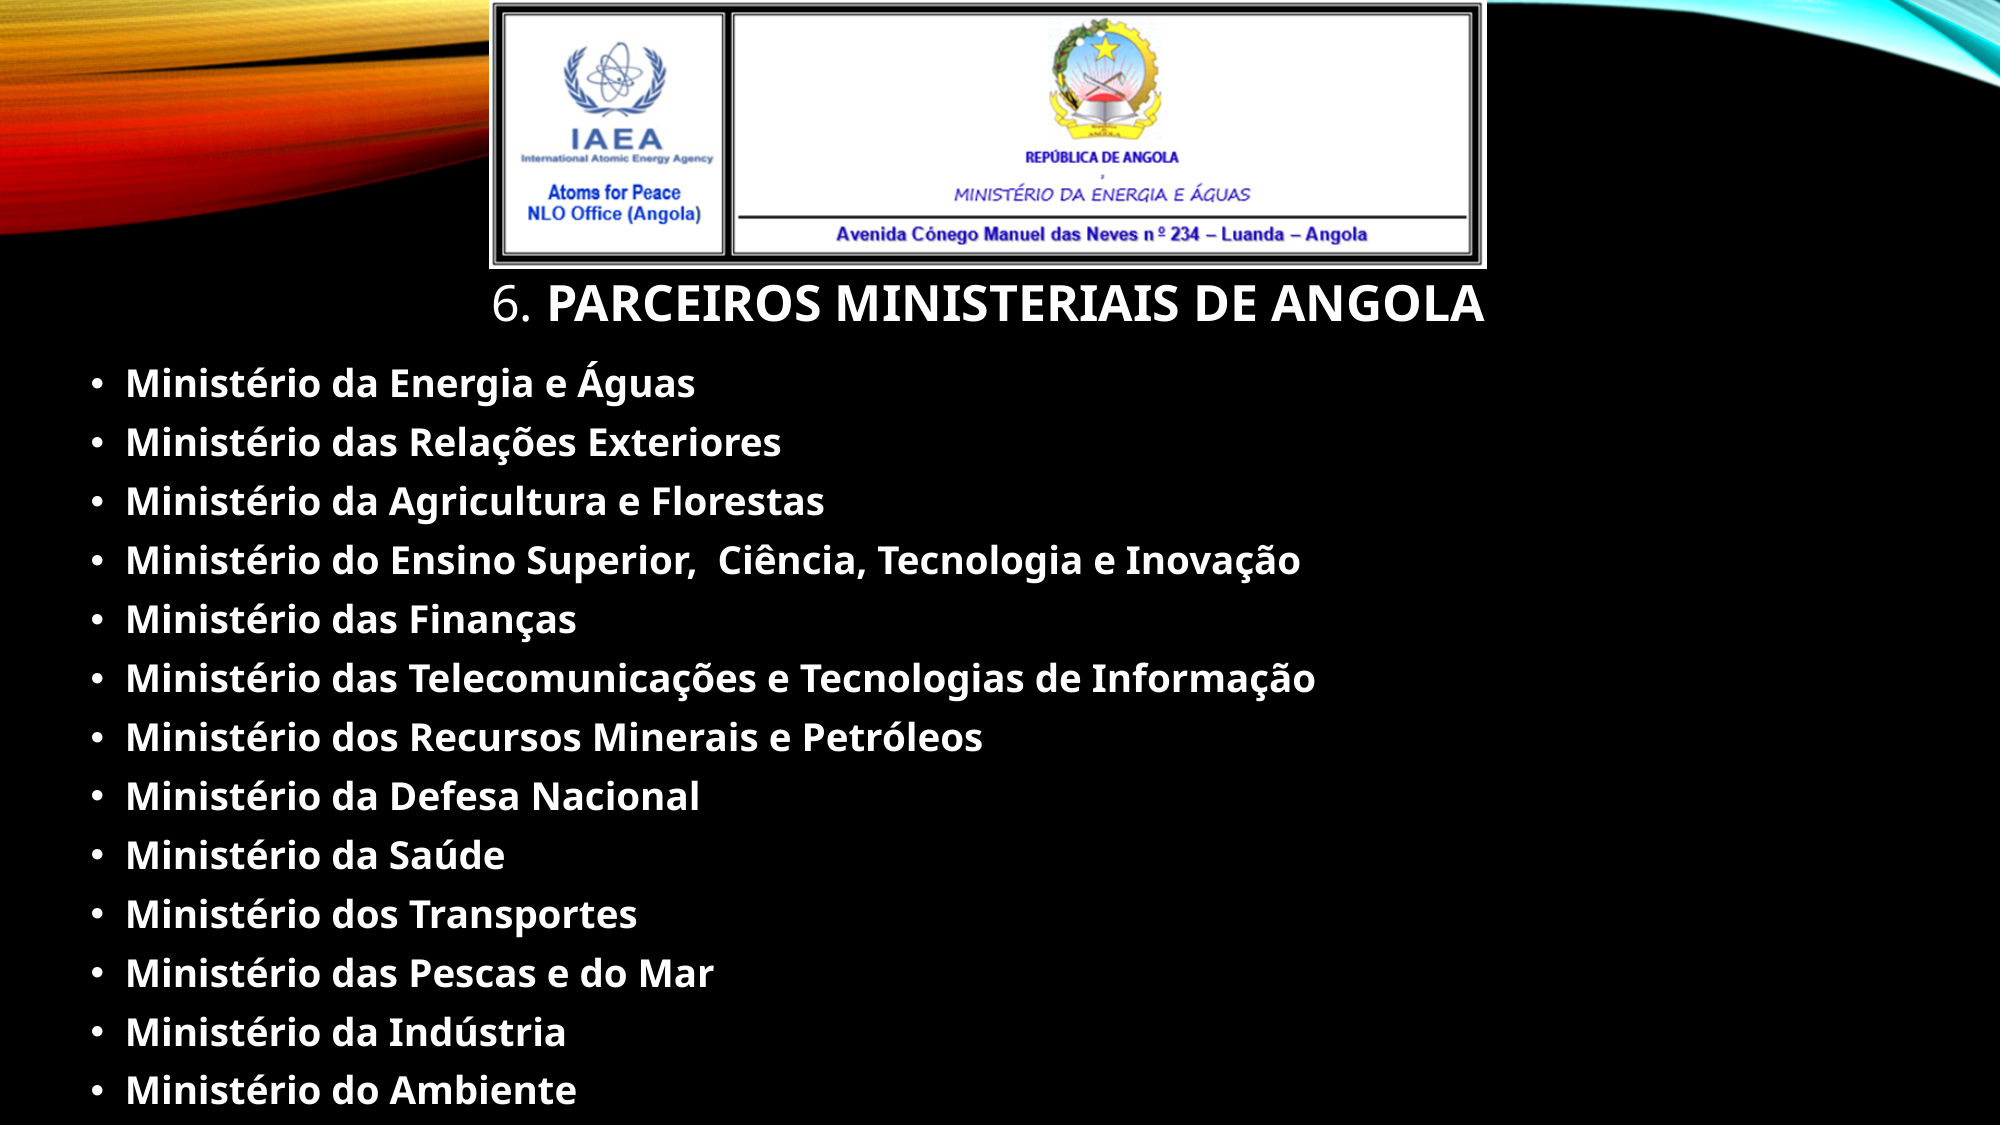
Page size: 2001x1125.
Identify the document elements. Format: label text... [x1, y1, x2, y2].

title 6. Parceiros ministeriais de Angola [100, 252, 1876, 358]
list Ministério da Energia e Águas Ministério das Relações Exteriores Ministério da Agricultura e Florestas Ministério do Ensino Superior, Ciência, Tecnologia e Inovação Ministério das Finanças Ministério das Telecomunicações e Tecnologias de Informação Ministério dos Recursos Minerais e Petróleos Ministério da Defesa Nacional Ministério da Saúde Ministério dos Transportes Ministério das Pescas e do Mar Ministério da Indústria Ministério do Ambiente [75, 357, 1851, 1125]
picture [0, 0, 2000, 269]
